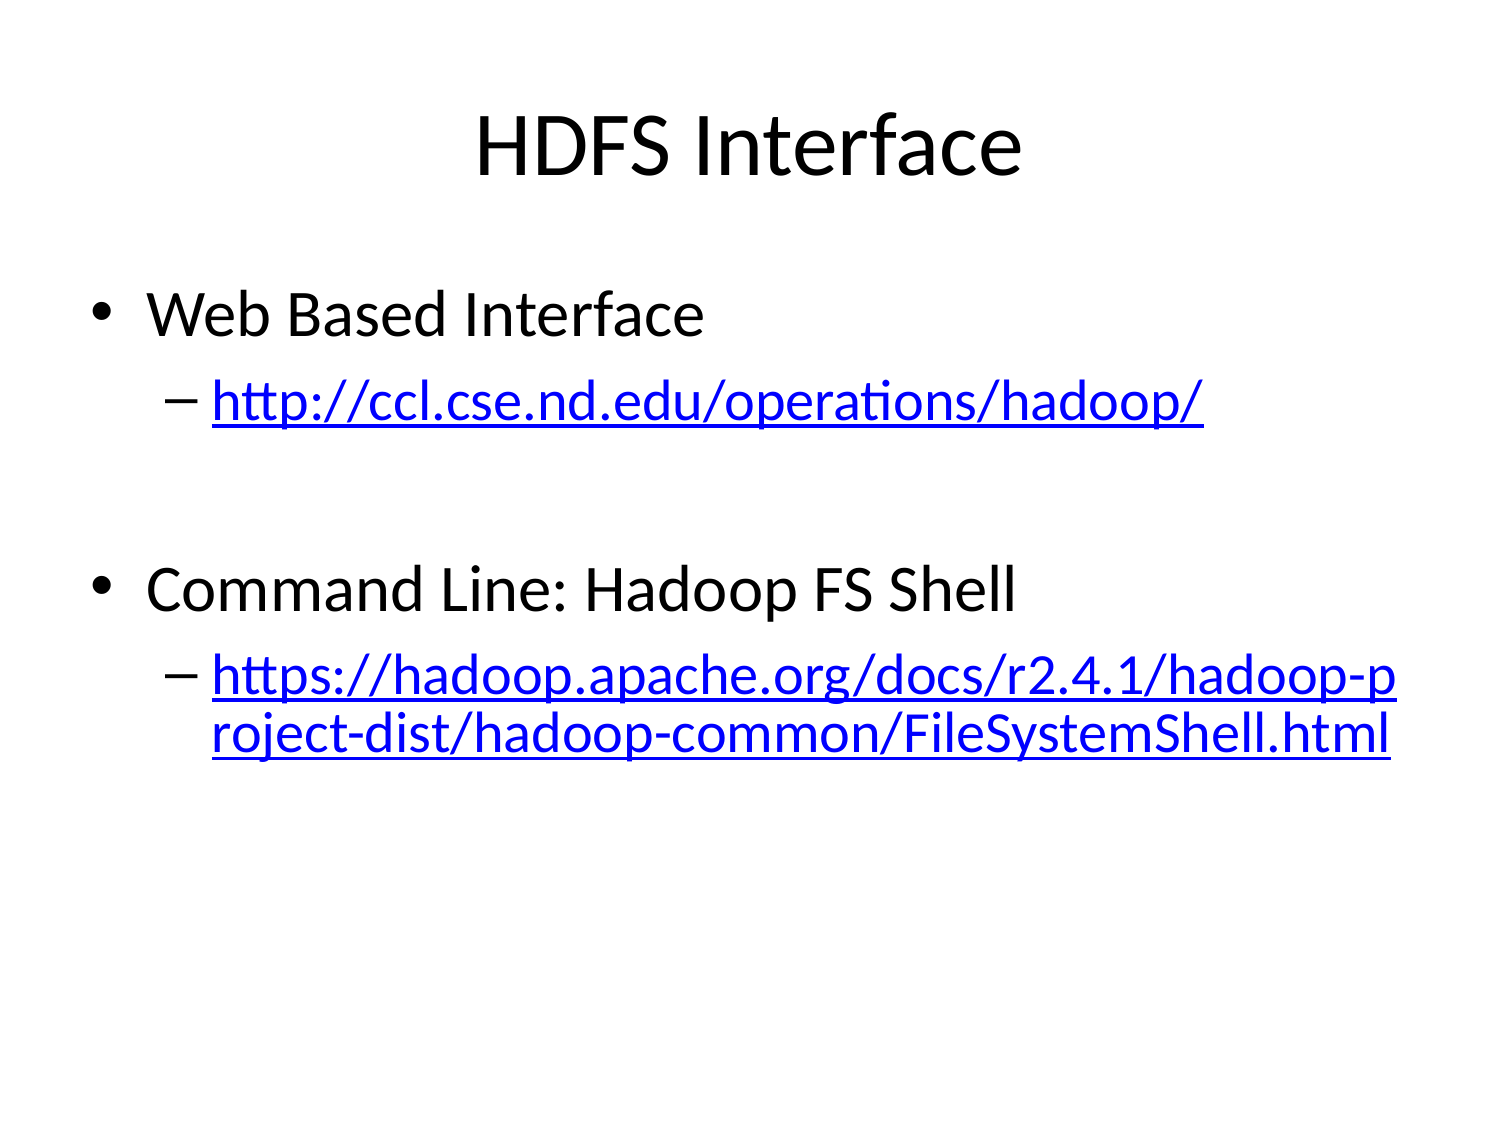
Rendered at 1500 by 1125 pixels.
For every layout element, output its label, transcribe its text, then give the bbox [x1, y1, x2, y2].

title HDFS Interface [75, 45, 1425, 233]
list Web Based Interface http://ccl.cse.nd.edu/operations/hadoop/ Command Line: Hadoop FS Shell https://hadoop.apache.org/docs/r2.4.1/hadoop-project-dist/hadoop-common/FileSystemShell.html [75, 262, 1425, 1005]
